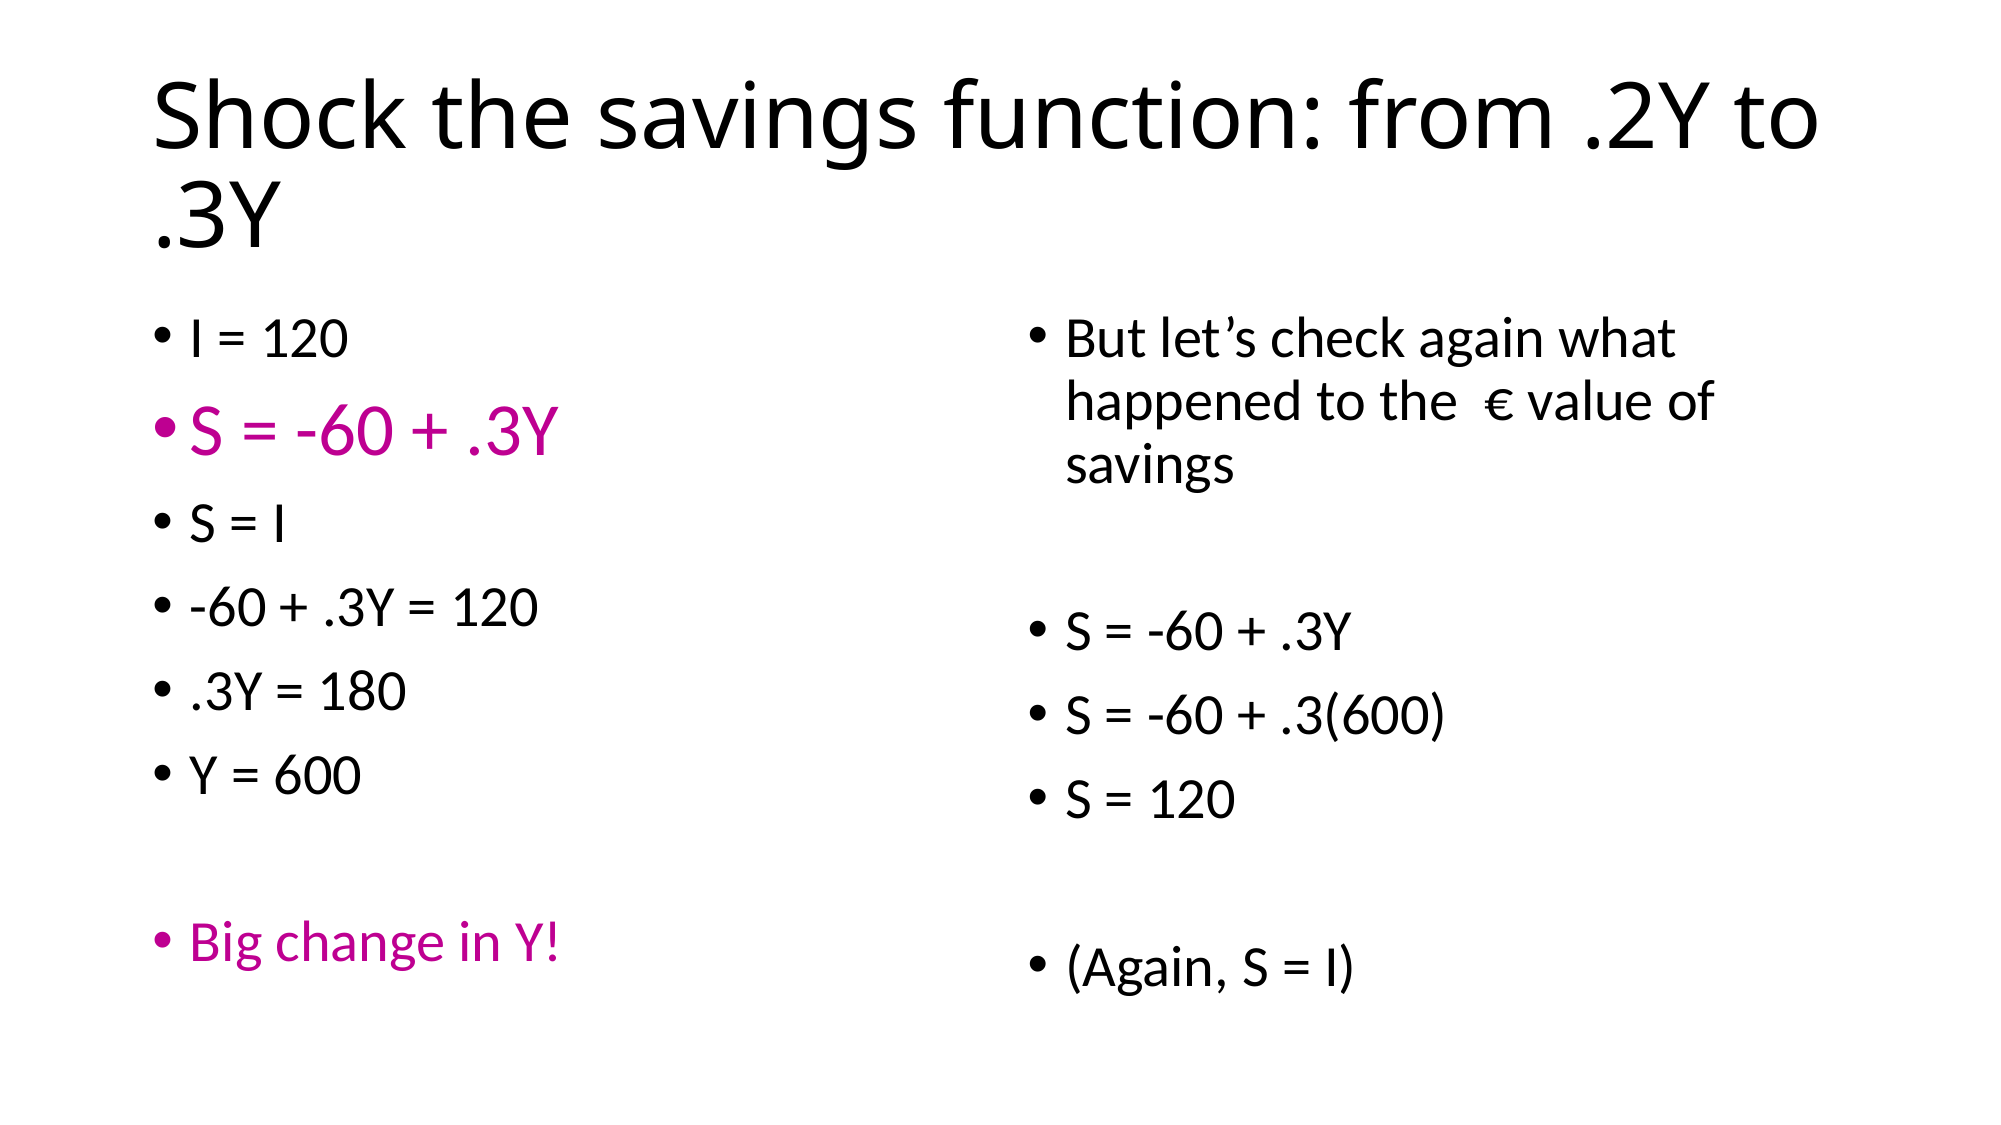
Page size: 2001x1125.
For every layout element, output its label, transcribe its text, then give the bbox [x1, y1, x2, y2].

list But let’s check again what happened to the € value of savings S = -60 + .3Y S = -60 + .3(600) S = 120 (Again, S = I) [1012, 299, 1863, 1014]
title Shock the savings function: from .2Y to .3Y [137, 59, 1863, 278]
list I = 120 S = -60 + .3Y S = I -60 + .3Y = 120 .3Y = 180 Y = 600 Big change in Y! [137, 299, 988, 1014]
